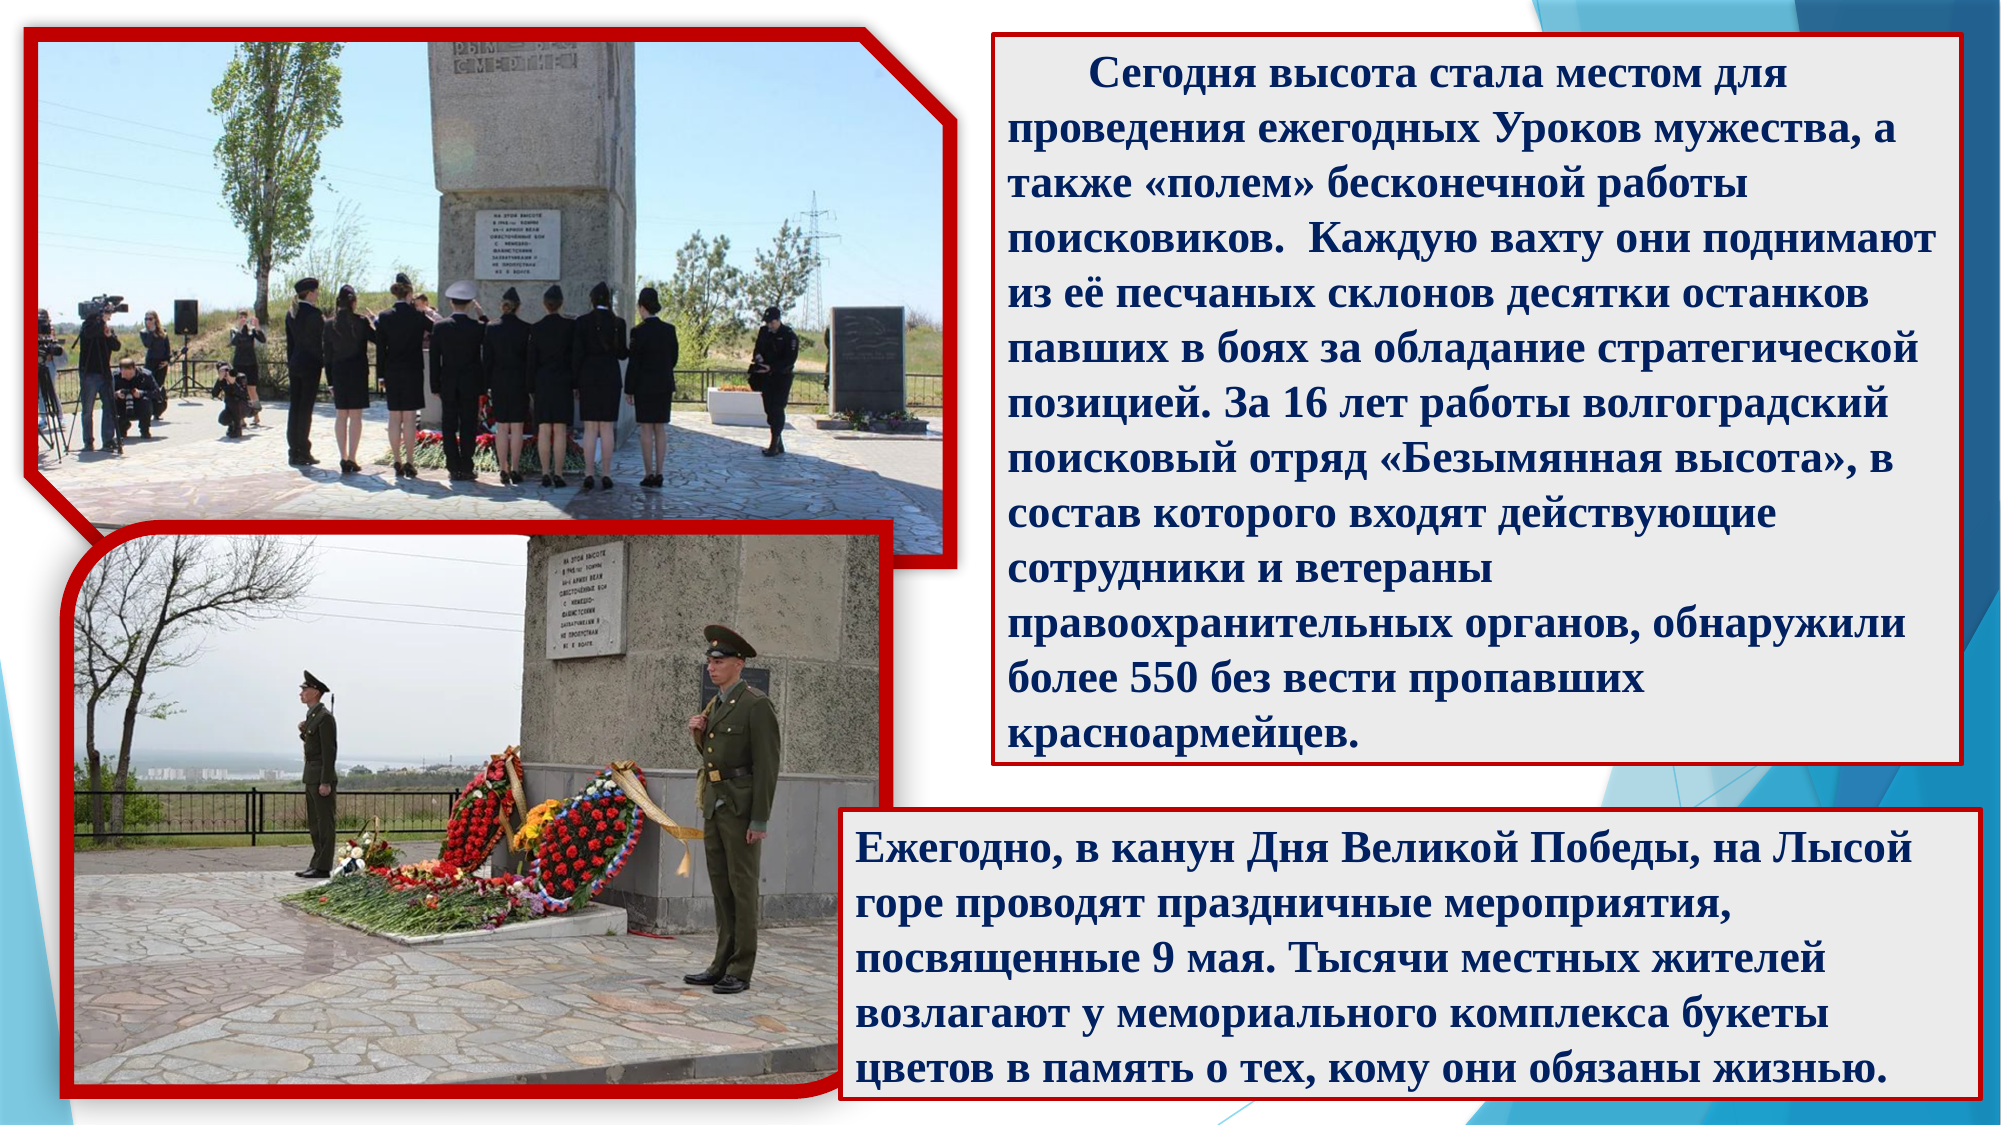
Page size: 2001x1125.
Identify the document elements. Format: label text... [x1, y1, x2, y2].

text_box Сегодня высота стала местом для проведения ежегодных Уроков мужества, а также «полем» бесконечной работы поисковиков. Каждую вахту они поднимают из её песчаных склонов десятки останков павших в боях за обладание стратегической позицией. За 16 лет работы волгоградский поисковый отряд «Безымянная высота», в состав которого входят действующие сотрудники и ветераны правоохранительных органов, обнаружили более 550 без вести пропавших красноармейцев. [992, 34, 1962, 764]
picture [30, 33, 951, 1093]
text_box Ежегодно, в канун Дня Великой Победы, на Лысой горе проводят праздничные мероприятия, посвященные 9 мая. Тысячи местных жителей возлагают у мемориального комплекса букеты цветов в память о тех, кому они обязаны жизнью. [886, 809, 1981, 1100]
